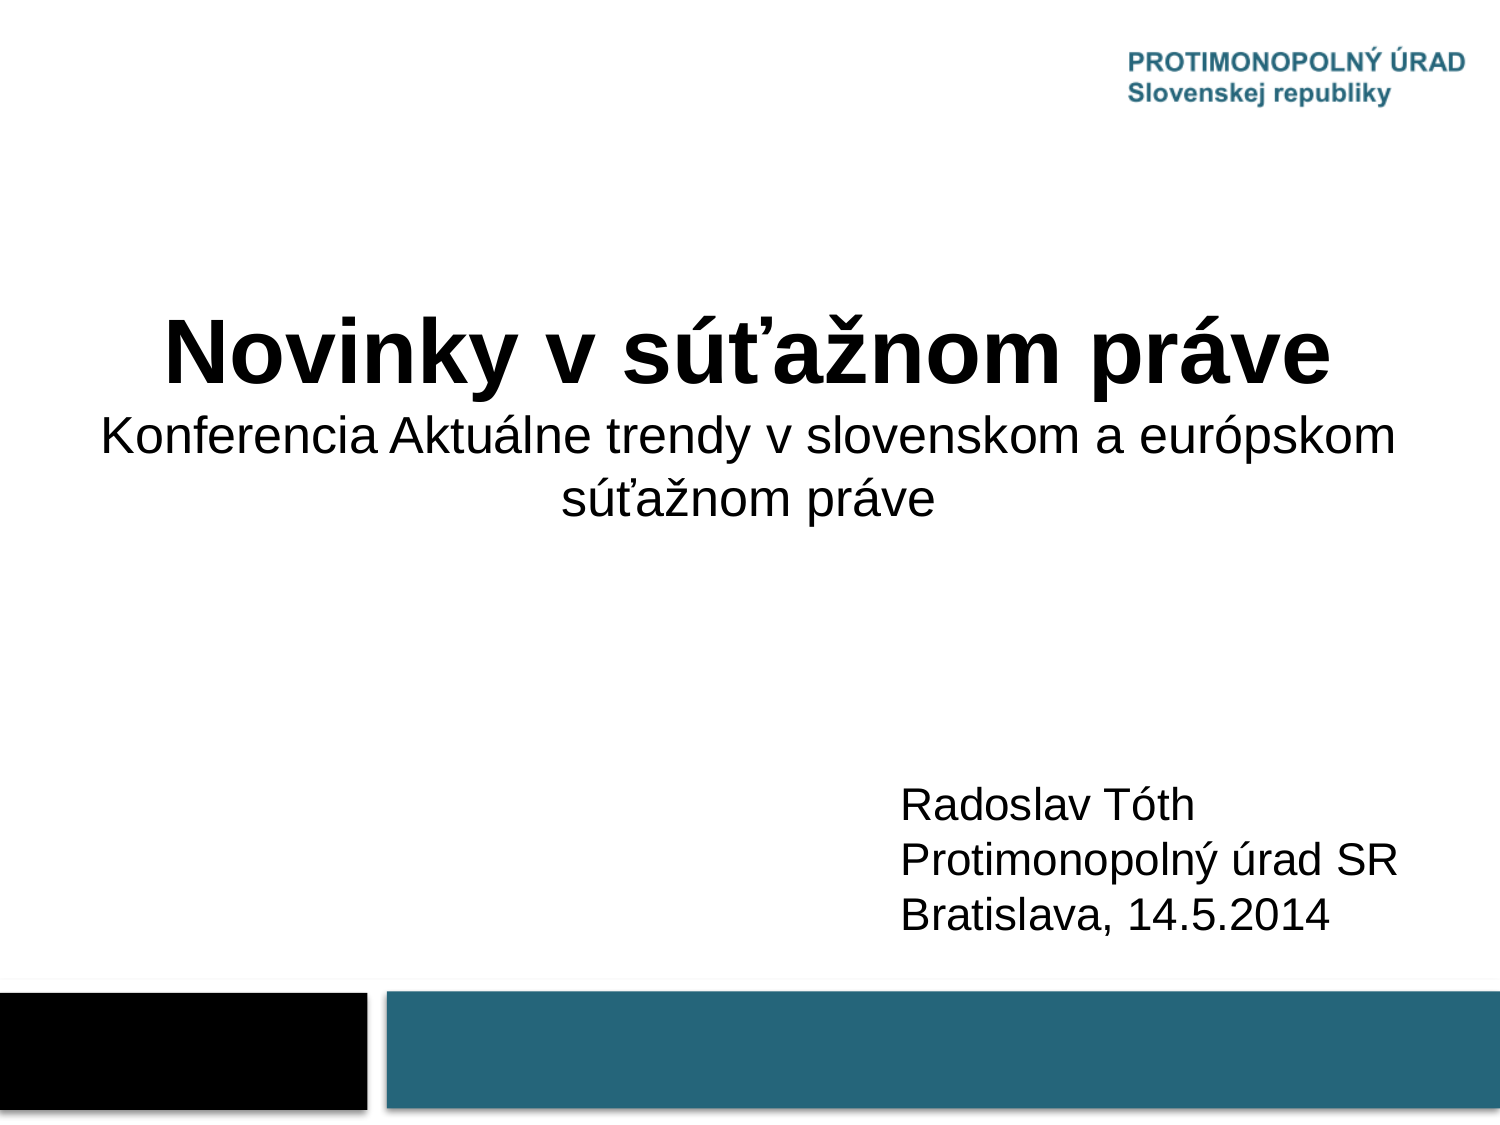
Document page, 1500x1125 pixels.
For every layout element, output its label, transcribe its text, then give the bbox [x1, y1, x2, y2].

picture [1122, 41, 1469, 113]
text_box Radoslav Tóth Protimonopolný úrad SR Bratislava, 14.5.2014 [885, 767, 1418, 948]
title Novinky v súťažnom práve Konferencia Aktuálne trendy v slovenskom a európskom súťažnom práve [79, 290, 1418, 528]
